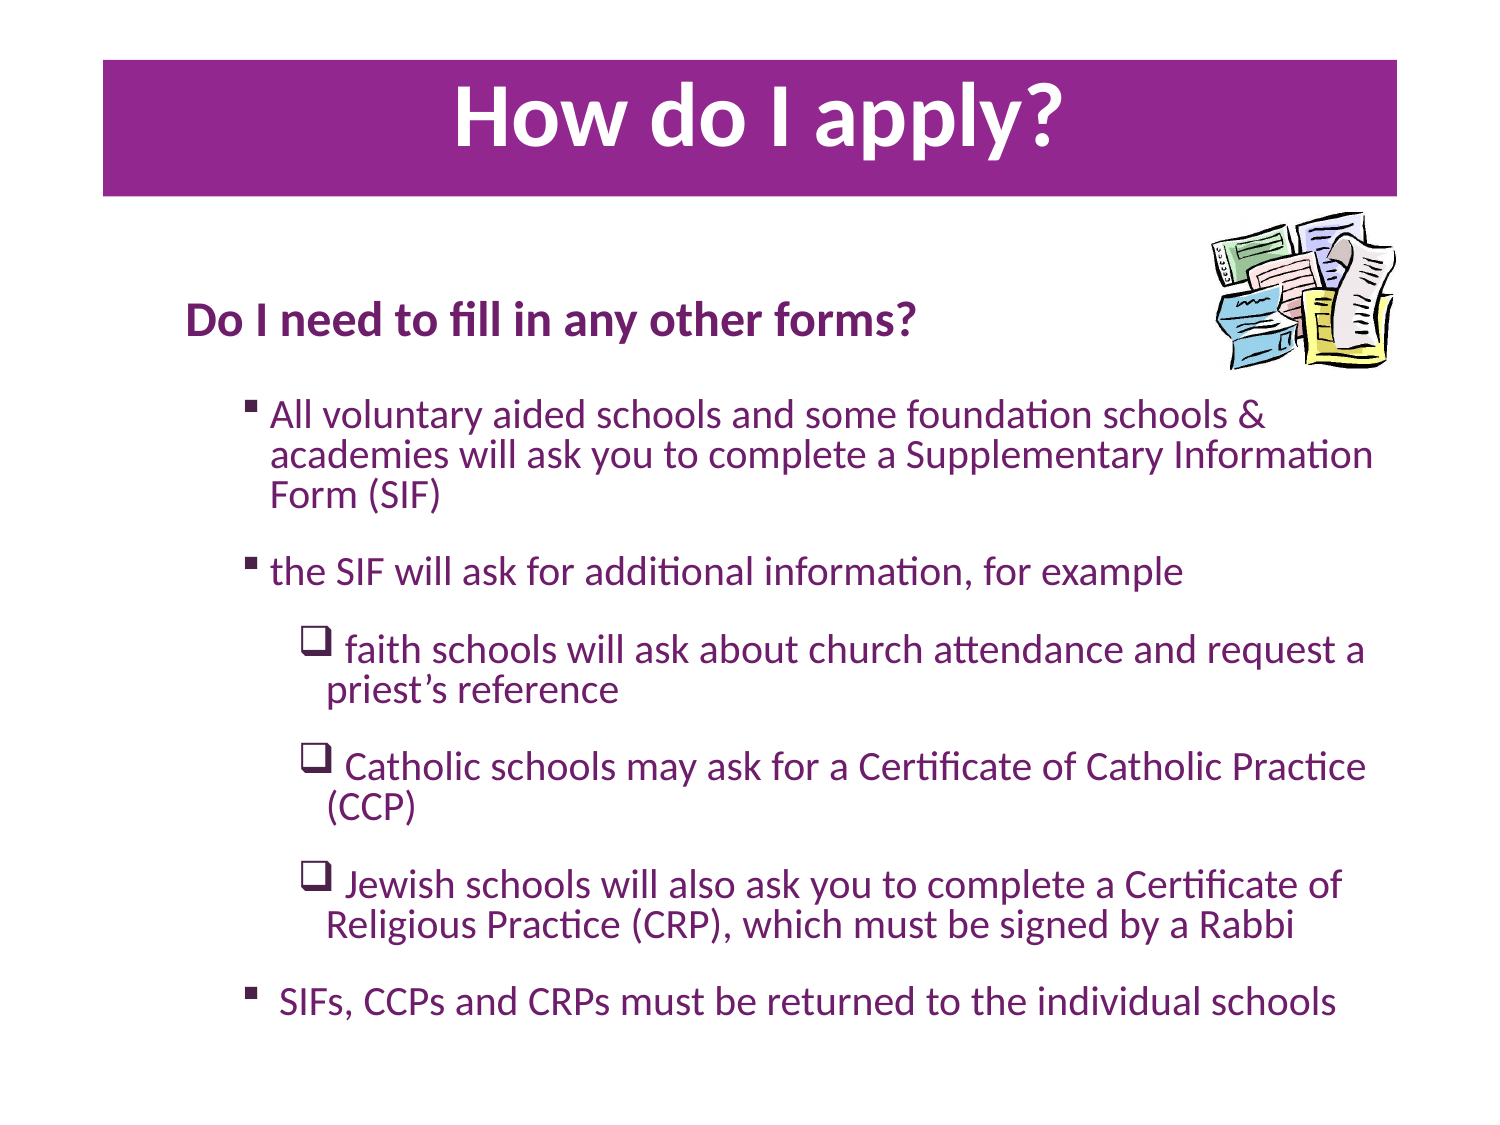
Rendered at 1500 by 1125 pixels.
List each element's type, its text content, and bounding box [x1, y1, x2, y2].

picture [1211, 211, 1397, 371]
title How do I apply? [103, 59, 1397, 197]
list Do I need to fill in any other forms? All voluntary aided schools and some foundation schools & academies will ask you to complete a Supplementary Information Form (SIF) the SIF will ask for additional information, for example faith schools will ask about church attendance and request a priest’s reference Catholic schools may ask for a Certificate of Catholic Practice (CCP) Jewish schools will also ask you to complete a Certificate of Religious Practice (CRP), which must be signed by a Rabbi SIFs, CCPs and CRPs must be returned to the individual schools [170, 290, 1417, 1047]
